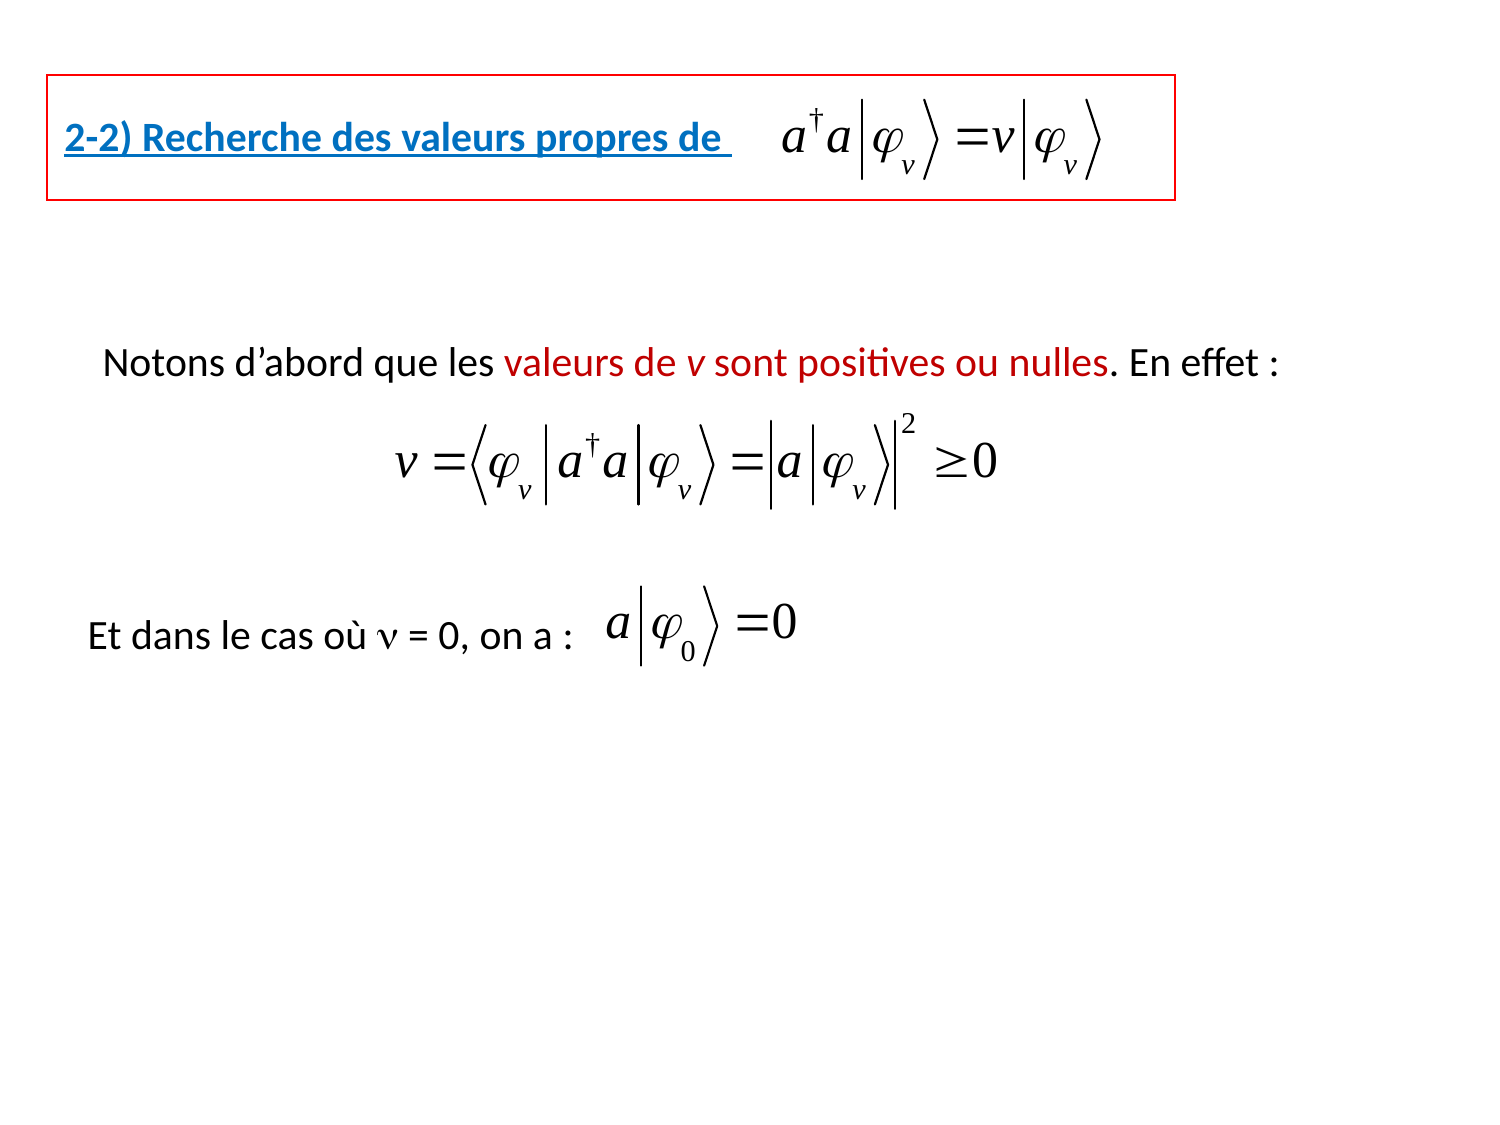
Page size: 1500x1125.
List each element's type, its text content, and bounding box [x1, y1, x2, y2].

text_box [773, 87, 1111, 192]
text_box Et dans le cas où n = 0, on a : [72, 600, 592, 665]
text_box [387, 399, 1005, 521]
text_box Notons d’abord que les valeurs de v sont positives ou nulles. En effet : [87, 327, 1295, 393]
text_box [46, 75, 1175, 200]
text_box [597, 573, 805, 679]
